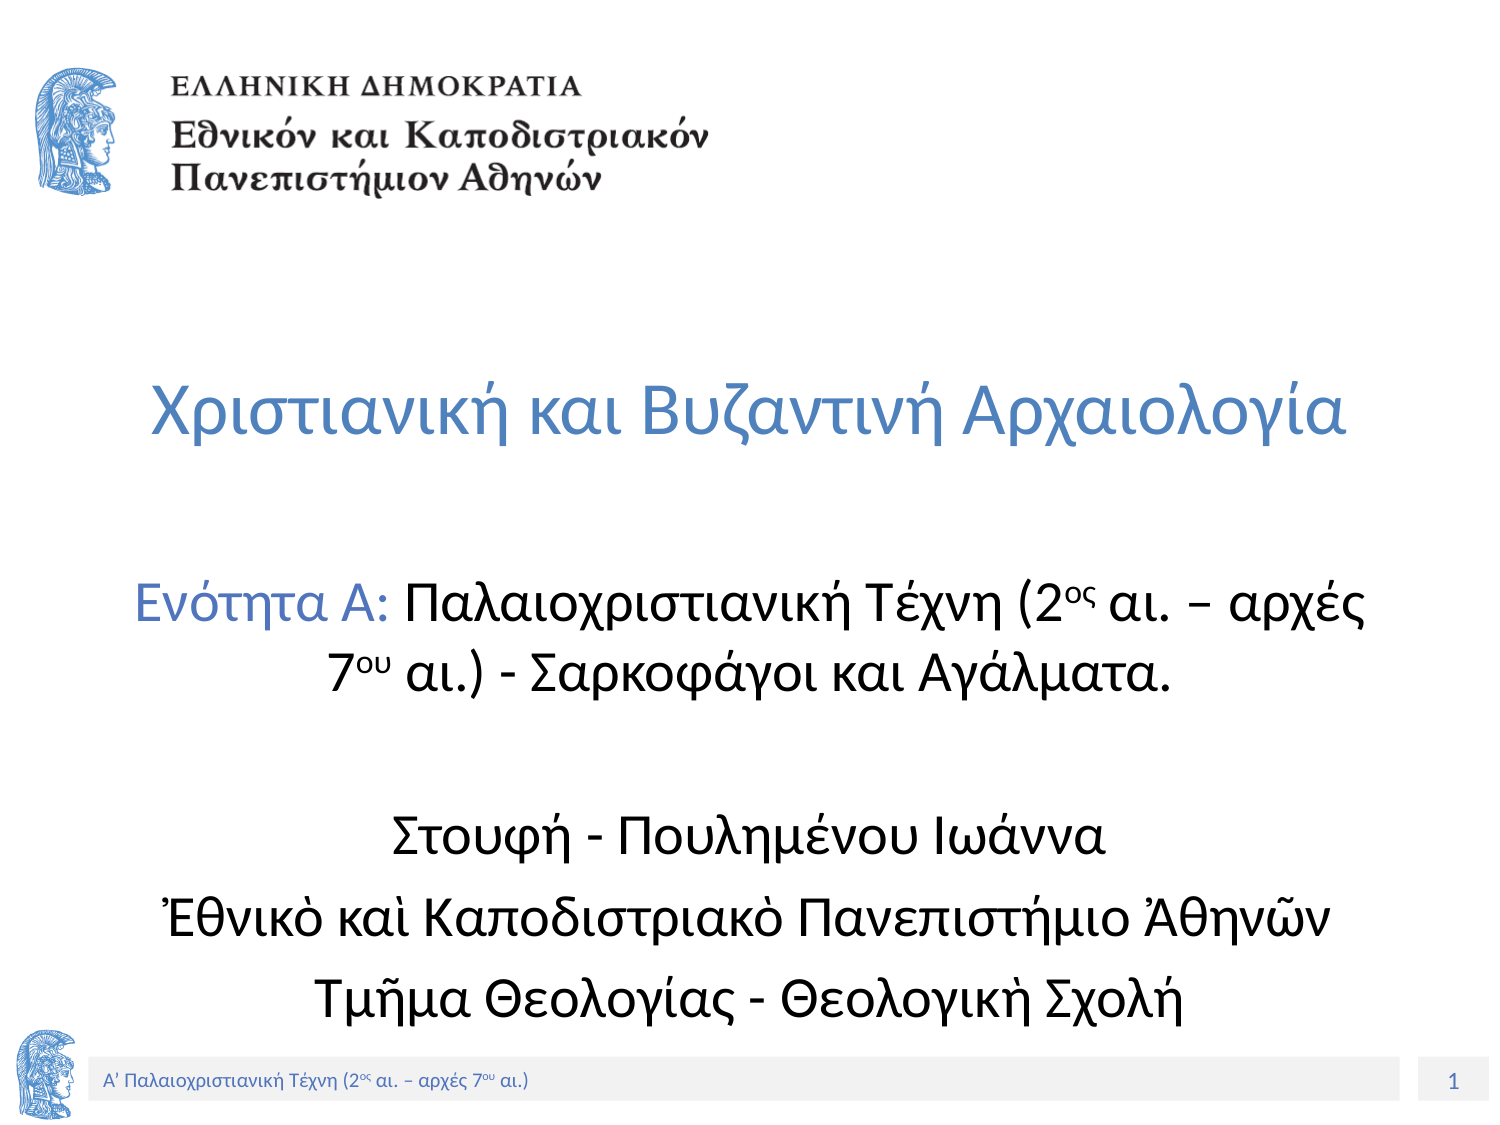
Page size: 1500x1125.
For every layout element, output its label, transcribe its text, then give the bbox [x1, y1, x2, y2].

picture [29, 66, 711, 201]
subtitle Ενότητα A: Παλαιοχριστιανική Τέχνη (2ος αι. – αρχές 7ου αι.) - Σαρκοφάγοι και Αγάλματα. Στουφή - Πουλημένου Ιωάννα Ἐθνικὸ καὶ Καποδιστριακὸ Πανεπιστήμιο Ἀθηνῶν Τμῆμα Θεολογίας - Θεολογικὴ Σχολή [112, 555, 1388, 843]
title Χριστιανική και Βυζαντινή Αρχαιολογία [112, 329, 1388, 555]
picture [9, 1026, 81, 1120]
